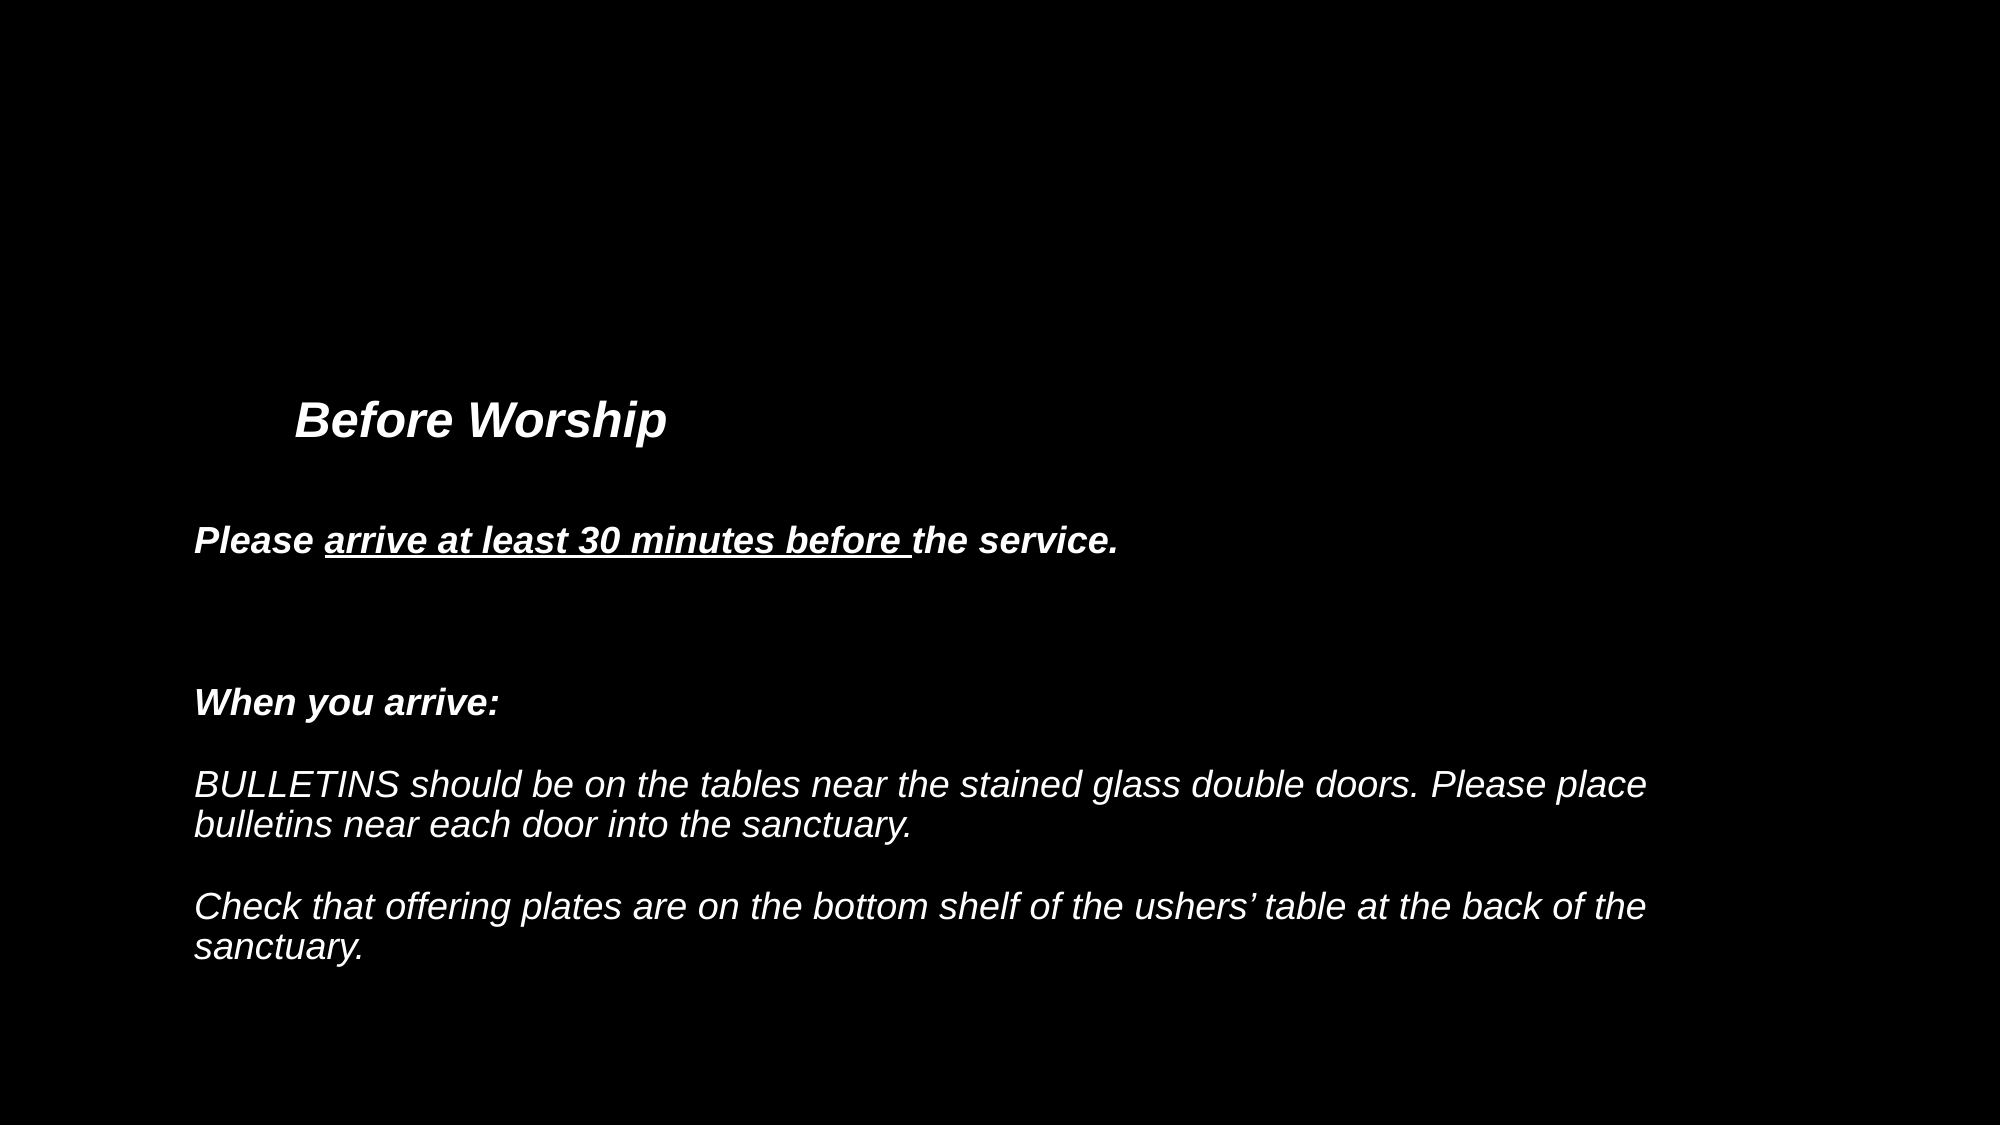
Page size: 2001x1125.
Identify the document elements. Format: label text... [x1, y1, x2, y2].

title Before Worship Please arrive at least 30 minutes before the service. When you arrive: BULLETINS should be on the tables near the stained glass double doors. Please place bulletins near each door into the sanctuary. Check that offering plates are on the bottom shelf of the ushers’ table at the back of the sanctuary. [179, 302, 1721, 1086]
